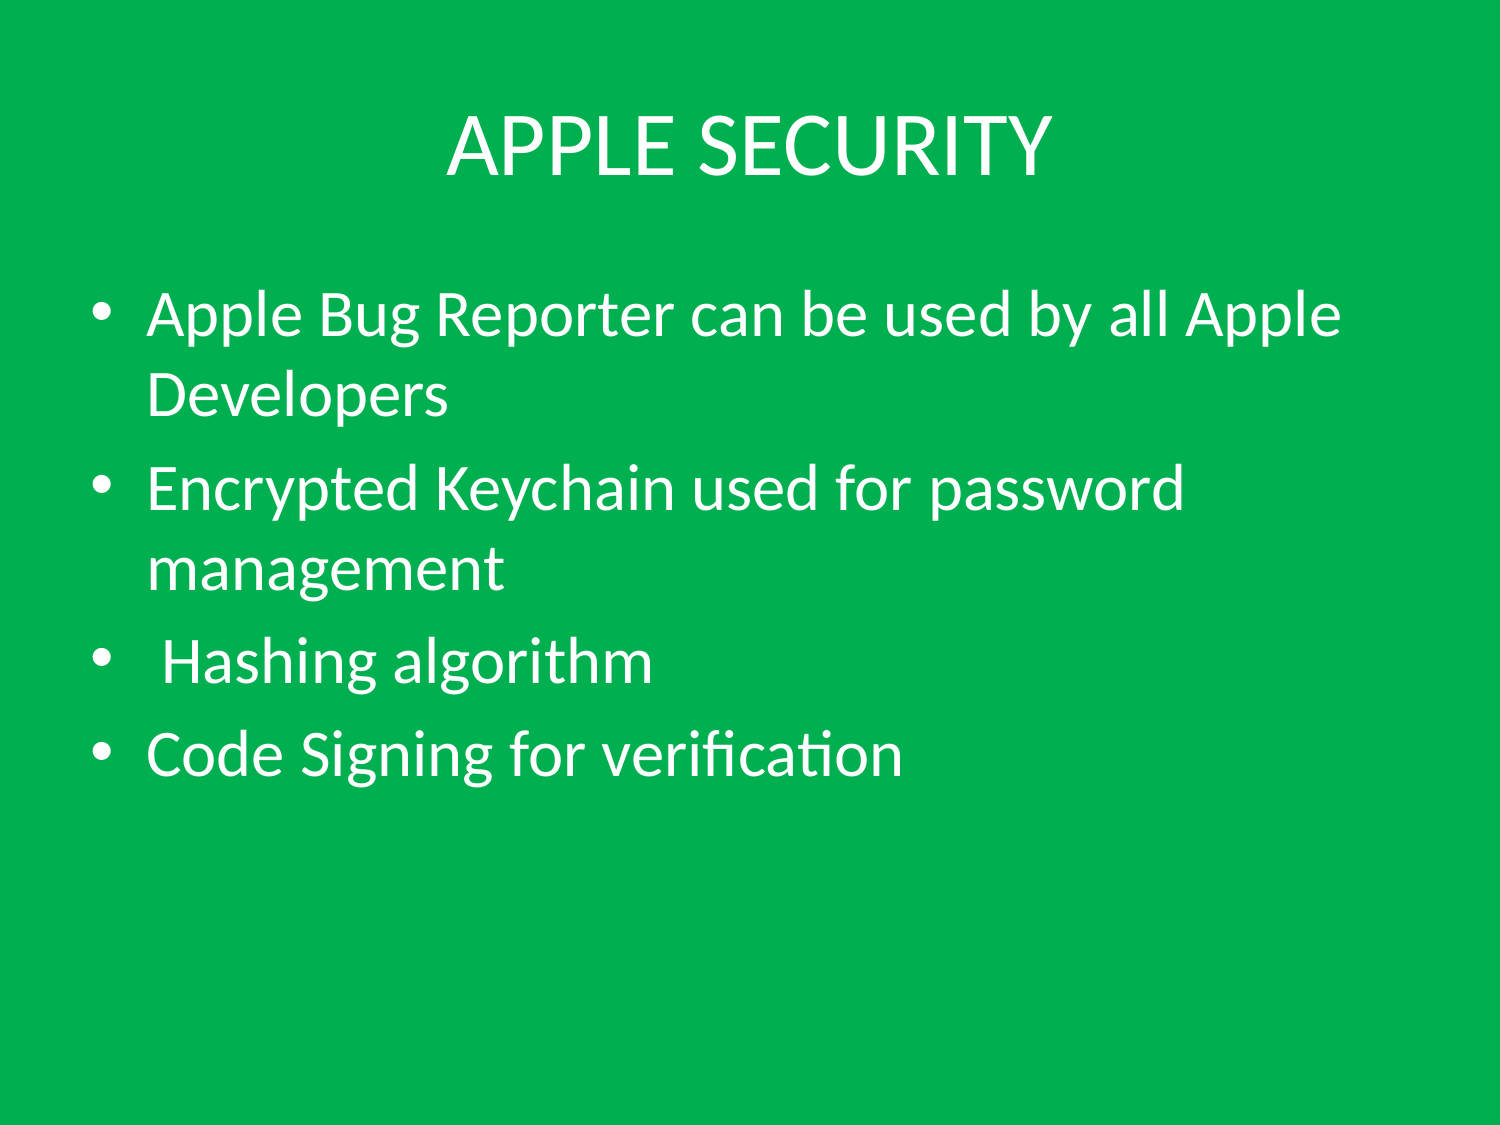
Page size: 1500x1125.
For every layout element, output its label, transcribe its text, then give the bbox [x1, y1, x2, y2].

list Apple Bug Reporter can be used by all Apple Developers Encrypted Keychain used for password management Hashing algorithm Code Signing for verification [75, 262, 1425, 1005]
title APPLE SECURITY [75, 45, 1425, 233]
